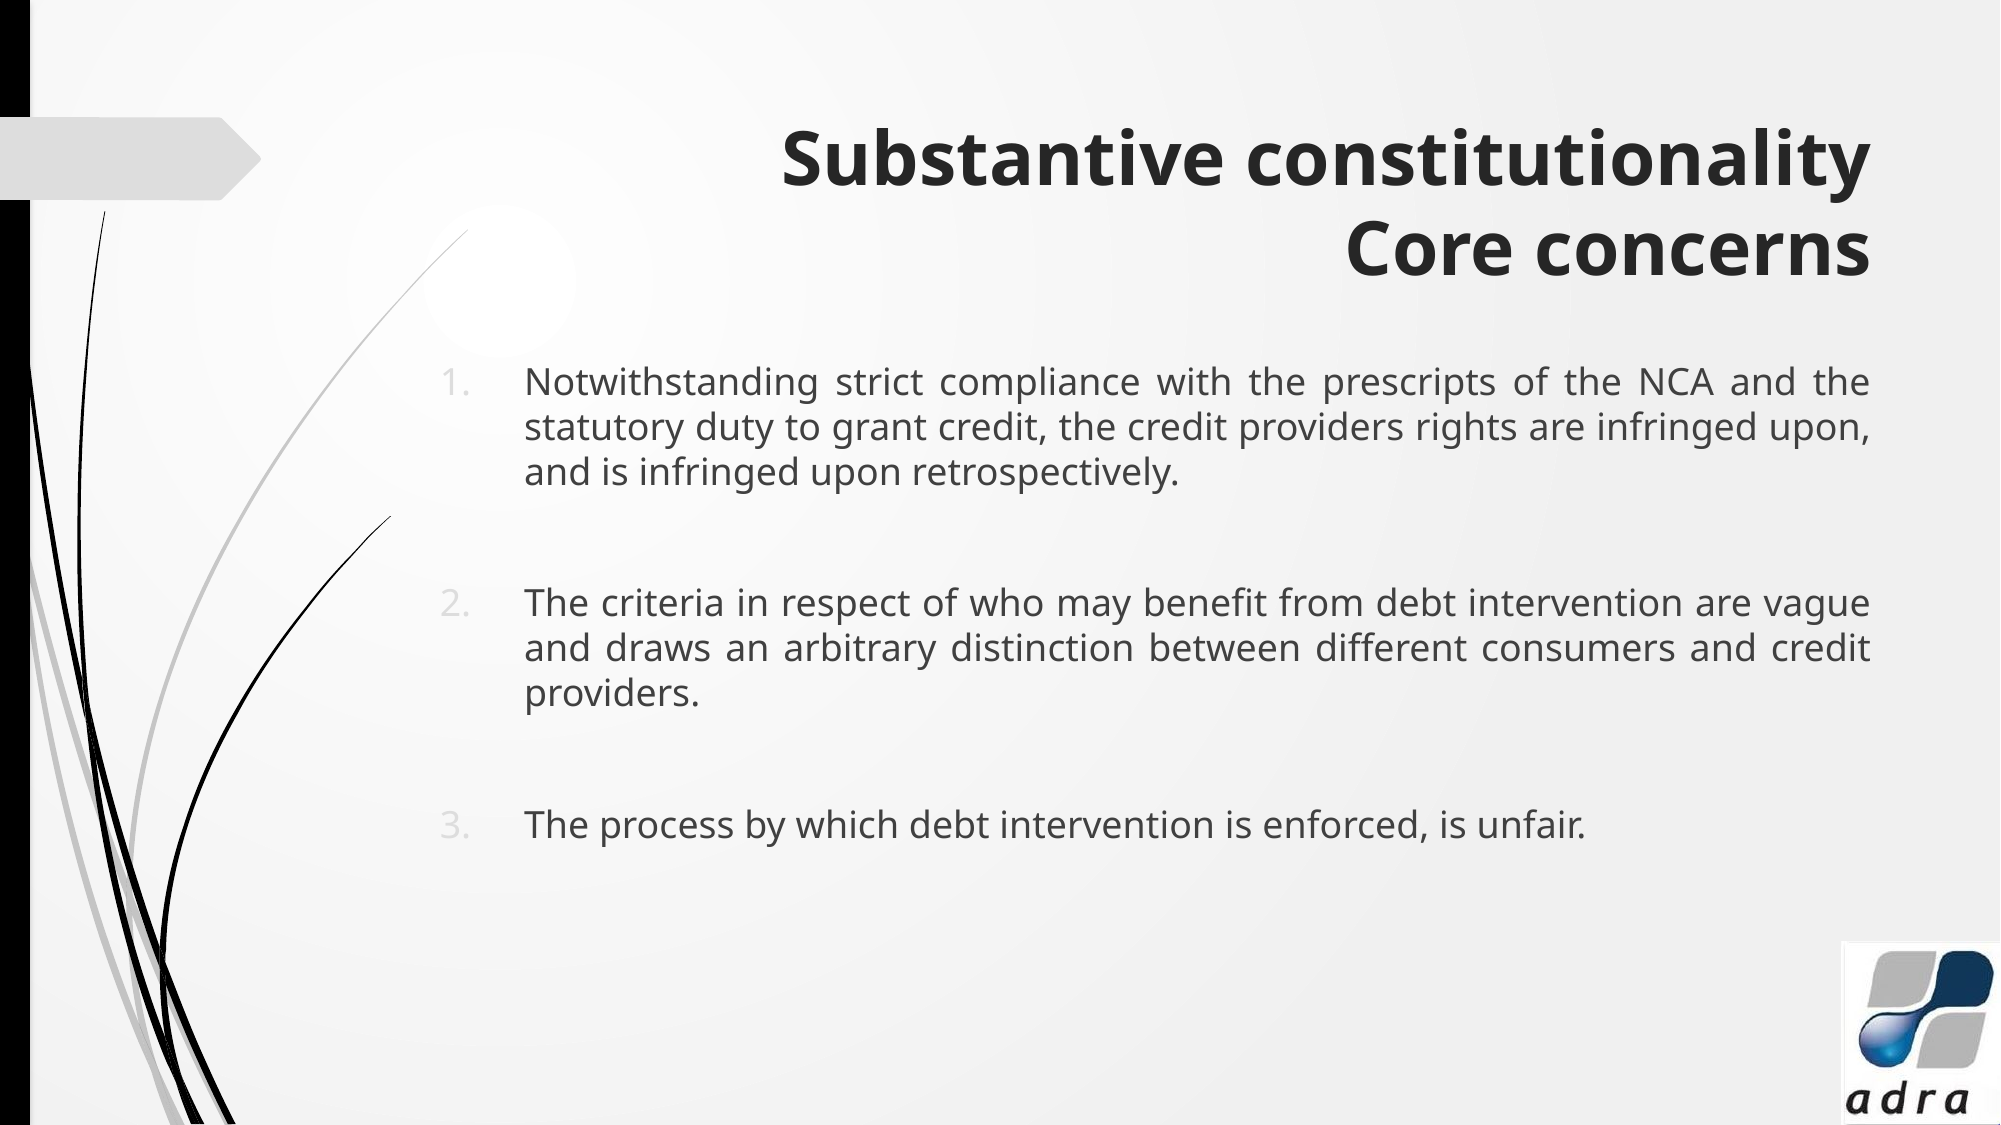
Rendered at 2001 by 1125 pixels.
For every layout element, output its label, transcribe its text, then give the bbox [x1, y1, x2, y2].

list Notwithstanding strict compliance with the prescripts of the NCA and the statutory duty to grant credit, the credit providers rights are infringed upon, and is infringed upon retrospectively. The criteria in respect of who may benefit from debt intervention are vague and draws an arbitrary distinction between different consumers and credit providers. The process by which debt intervention is enforced, is unfair. [424, 350, 1888, 970]
title Substantive constitutionality Core concerns [425, 102, 1888, 313]
picture [1841, 941, 2000, 1125]
